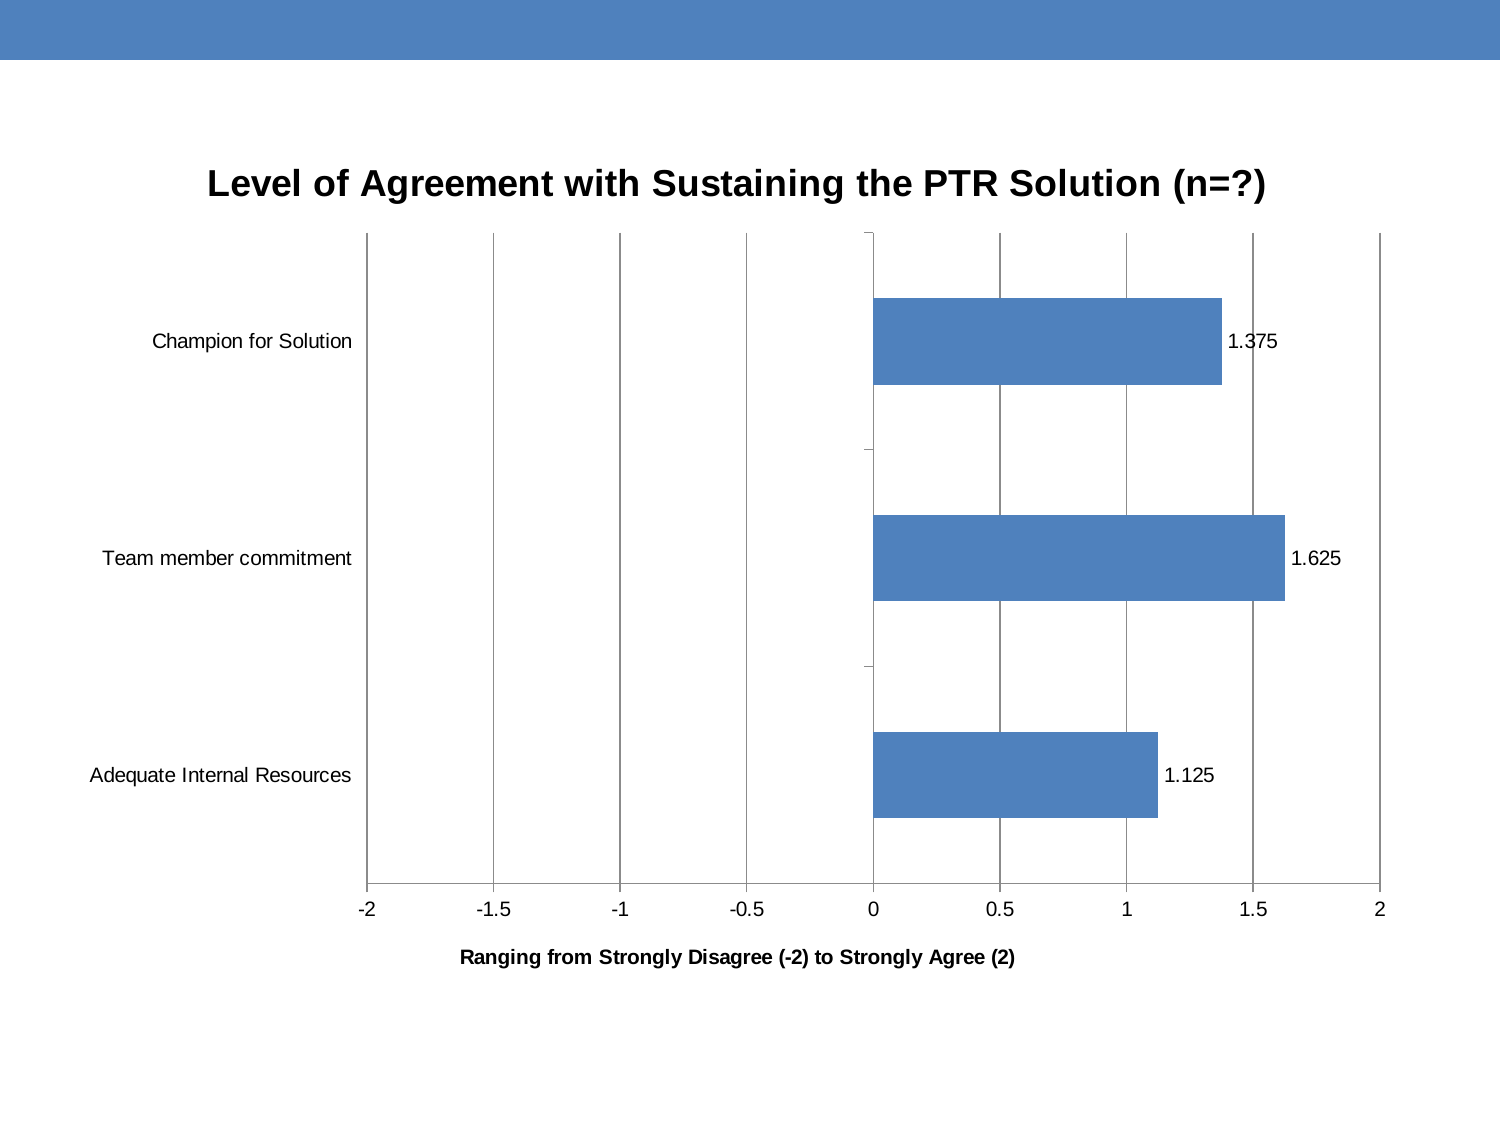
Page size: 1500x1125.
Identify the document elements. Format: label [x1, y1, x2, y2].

chart [62, 124, 1413, 1001]
